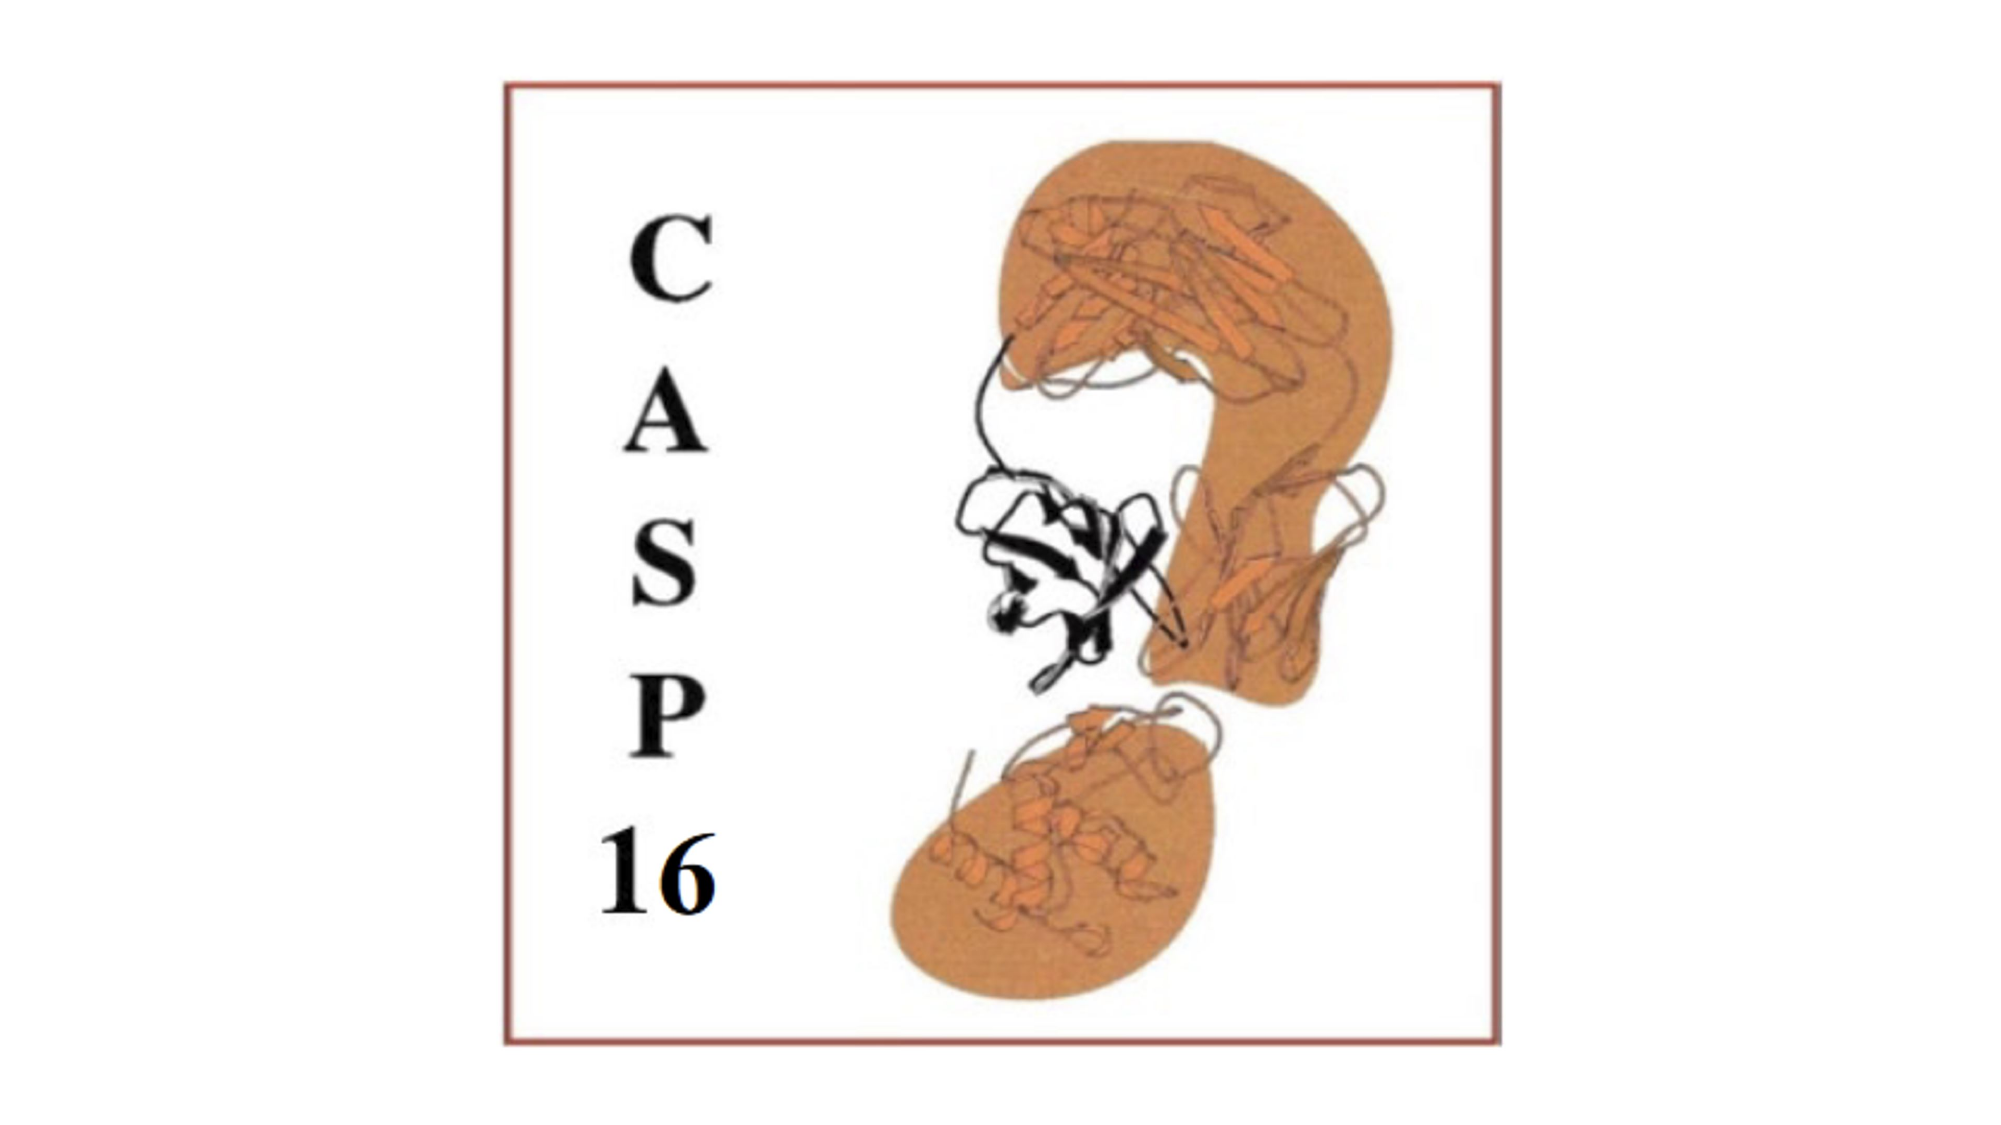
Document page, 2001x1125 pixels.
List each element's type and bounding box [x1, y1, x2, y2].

picture [488, 70, 1512, 1055]
